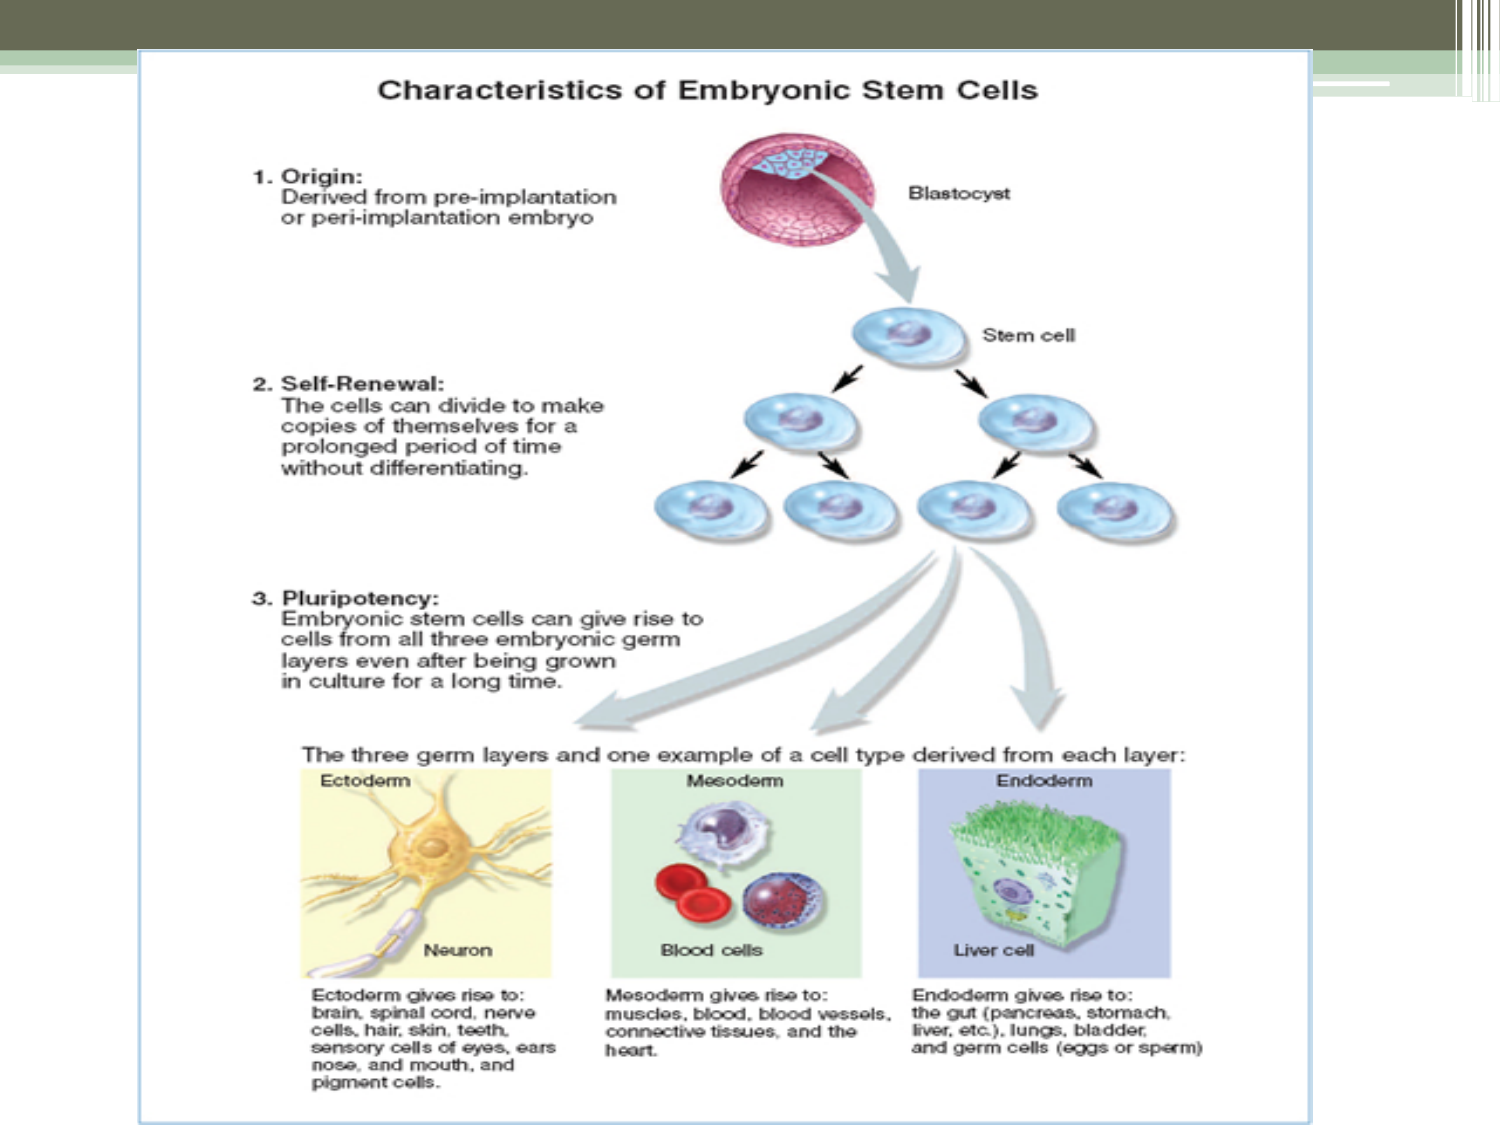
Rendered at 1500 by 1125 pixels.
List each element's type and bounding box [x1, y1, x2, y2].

picture [137, 49, 1313, 1125]
